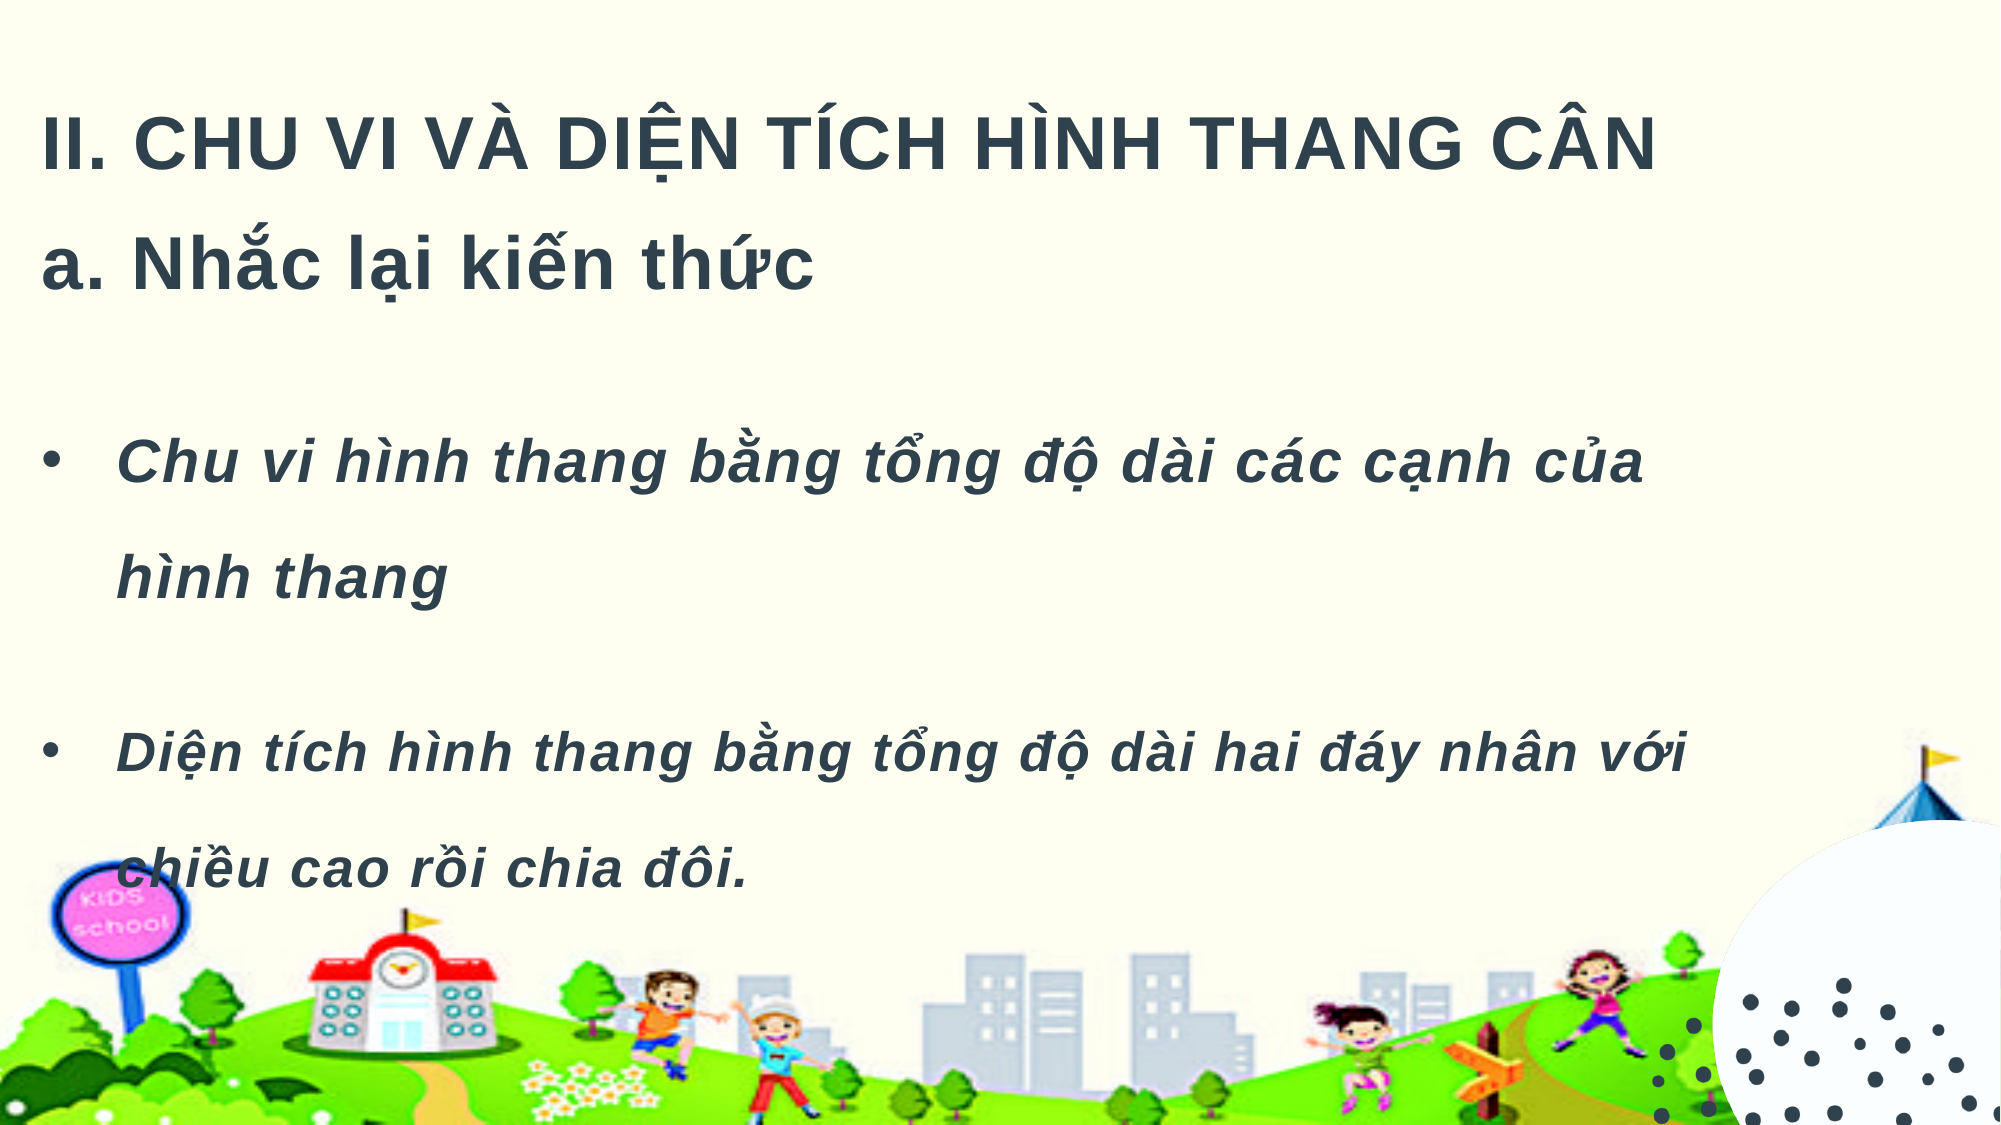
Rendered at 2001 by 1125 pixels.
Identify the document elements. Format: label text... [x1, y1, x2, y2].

picture [0, 0, 2001, 1125]
text_box Diện tích hình thang bằng tổng độ dài hai đáy nhân với chiều cao rồi chia đôi. [41, 667, 1733, 899]
text_box a. Nhắc lại kiến thức [41, 188, 1733, 305]
text_box II. CHU VI VÀ DIỆN TÍCH HÌNH THANG CÂN [41, 69, 1733, 185]
text_box Chu vi hình thang bằng tổng độ dài các cạnh của hình thang [41, 379, 1733, 611]
